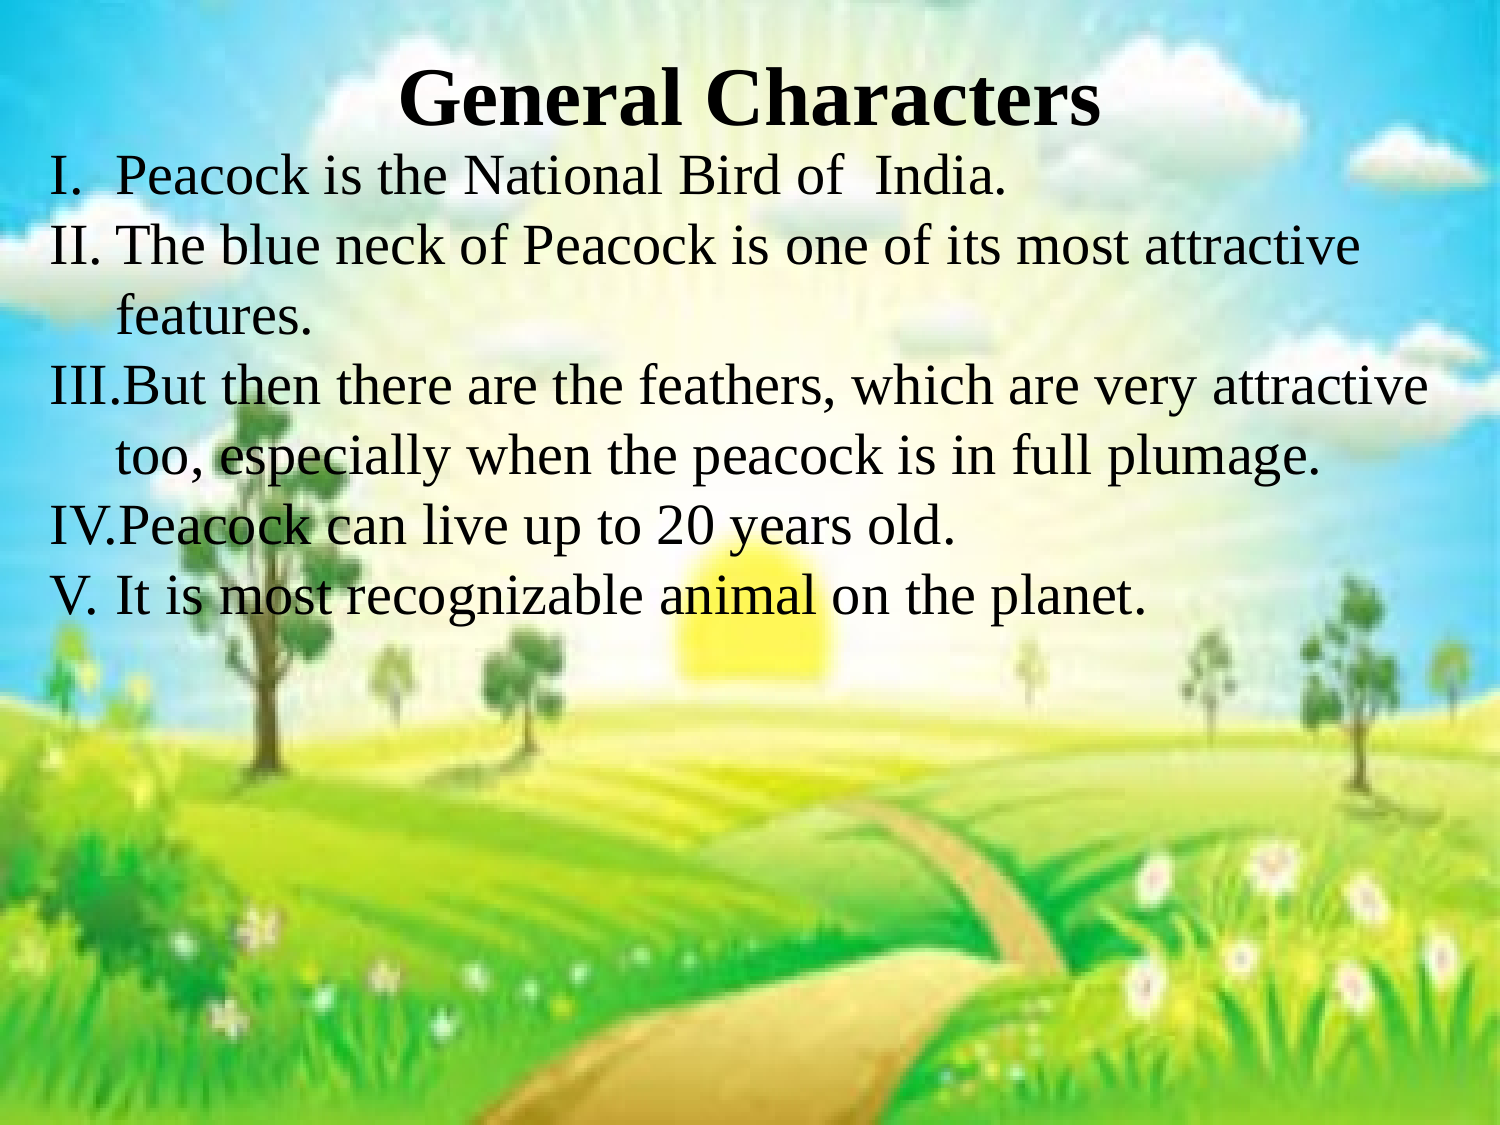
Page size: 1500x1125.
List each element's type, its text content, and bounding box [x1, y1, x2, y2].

text_box Peacock is the National Bird of India. The blue neck of Peacock is one of its most attractive features. But then there are the feathers, which are very attractive too, especially when the peacock is in full plumage. Peacock can live up to 20 years old. It is most recognizable animal on the planet. [35, 128, 1465, 679]
picture [0, 0, 1500, 1125]
text_box General Characters [35, 35, 1465, 128]
